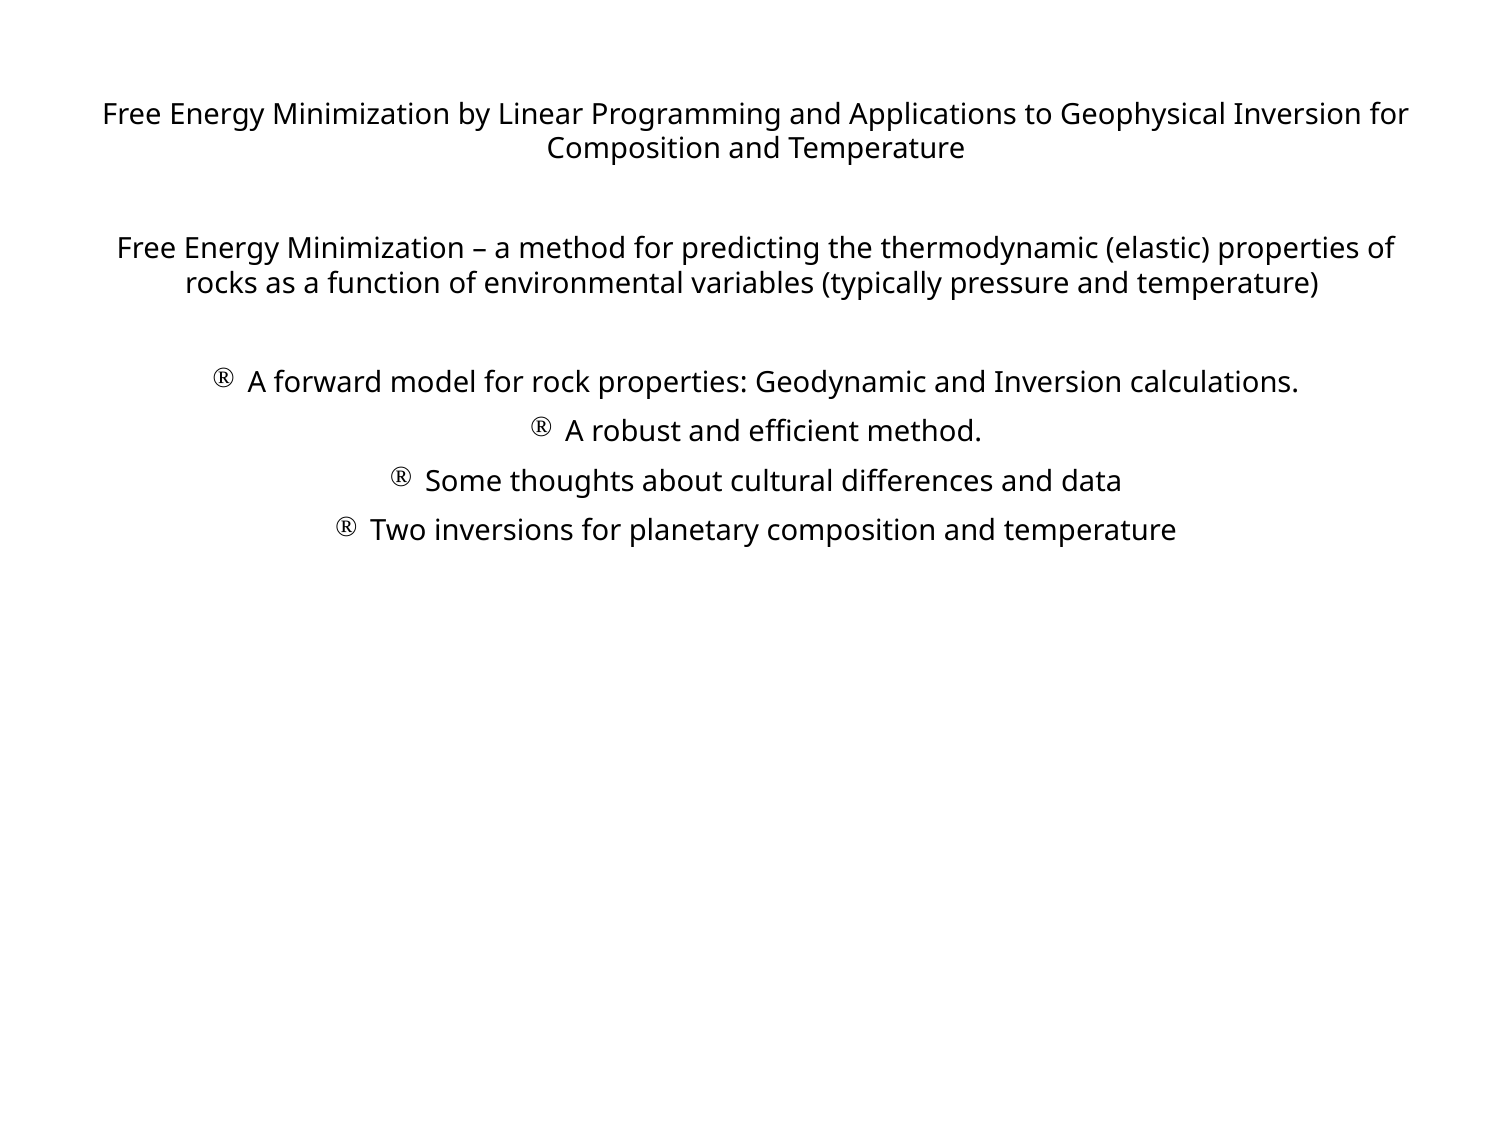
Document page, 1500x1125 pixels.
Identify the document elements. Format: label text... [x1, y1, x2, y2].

text_box Free Energy Minimization by Linear Programming and Applications to Geophysical Inversion for Composition and Temperature Free Energy Minimization – a method for predicting the thermodynamic (elastic) properties of rocks as a function of environmental variables (typically pressure and temperature) A forward model for rock properties: Geodynamic and Inversion calculations. A robust and efficient method. Some thoughts about cultural differences and data Two inversions for planetary composition and temperature [74, 87, 1438, 852]
